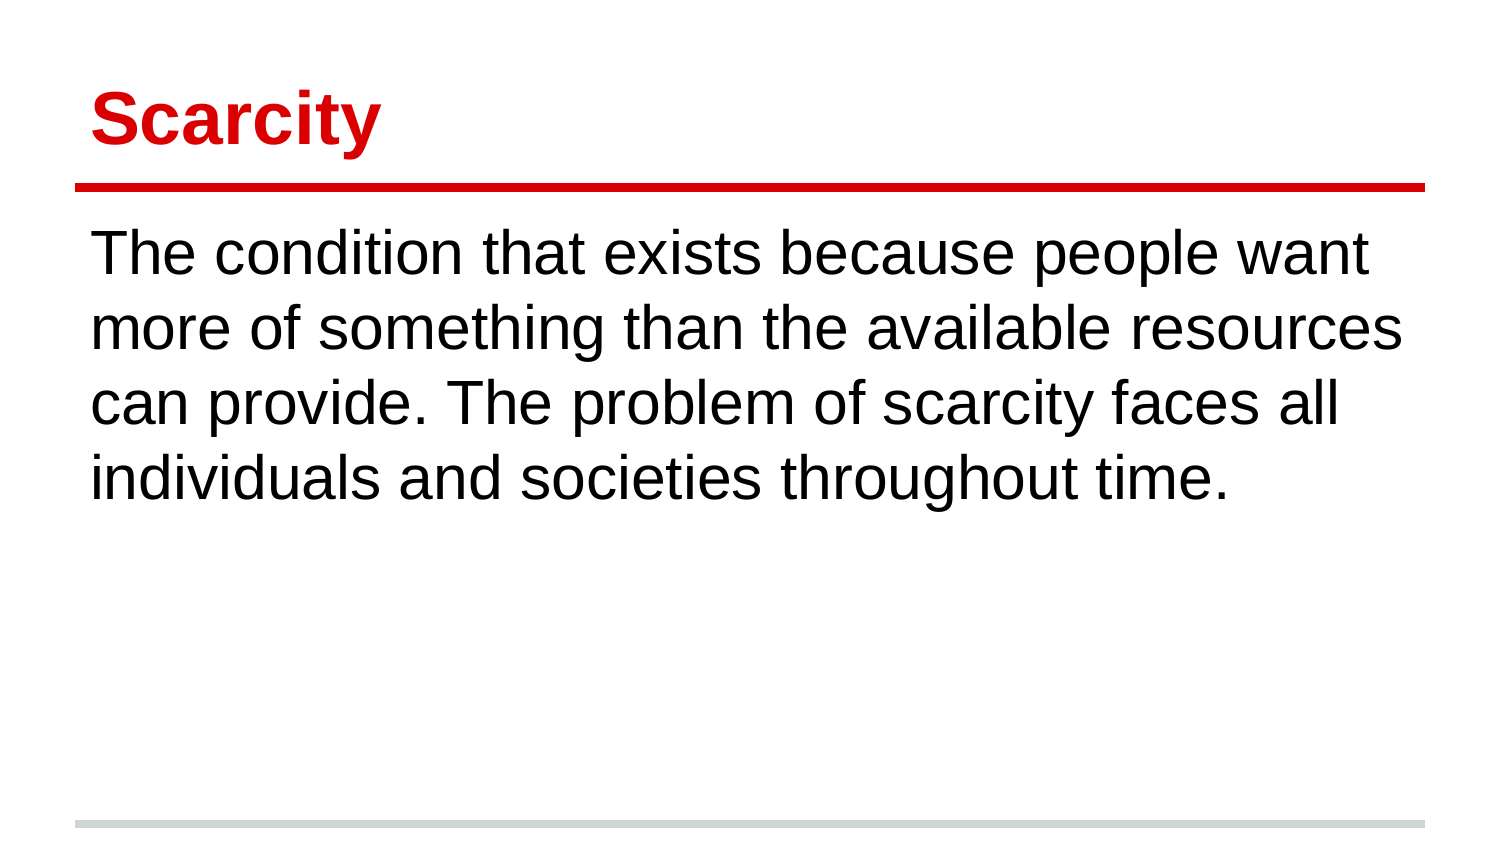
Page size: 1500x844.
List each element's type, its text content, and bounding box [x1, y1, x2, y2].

title Scarcity [75, 33, 1425, 175]
list The condition that exists because people want more of something than the available resources can provide. The problem of scarcity faces all individuals and societies throughout time. [75, 196, 1425, 808]
